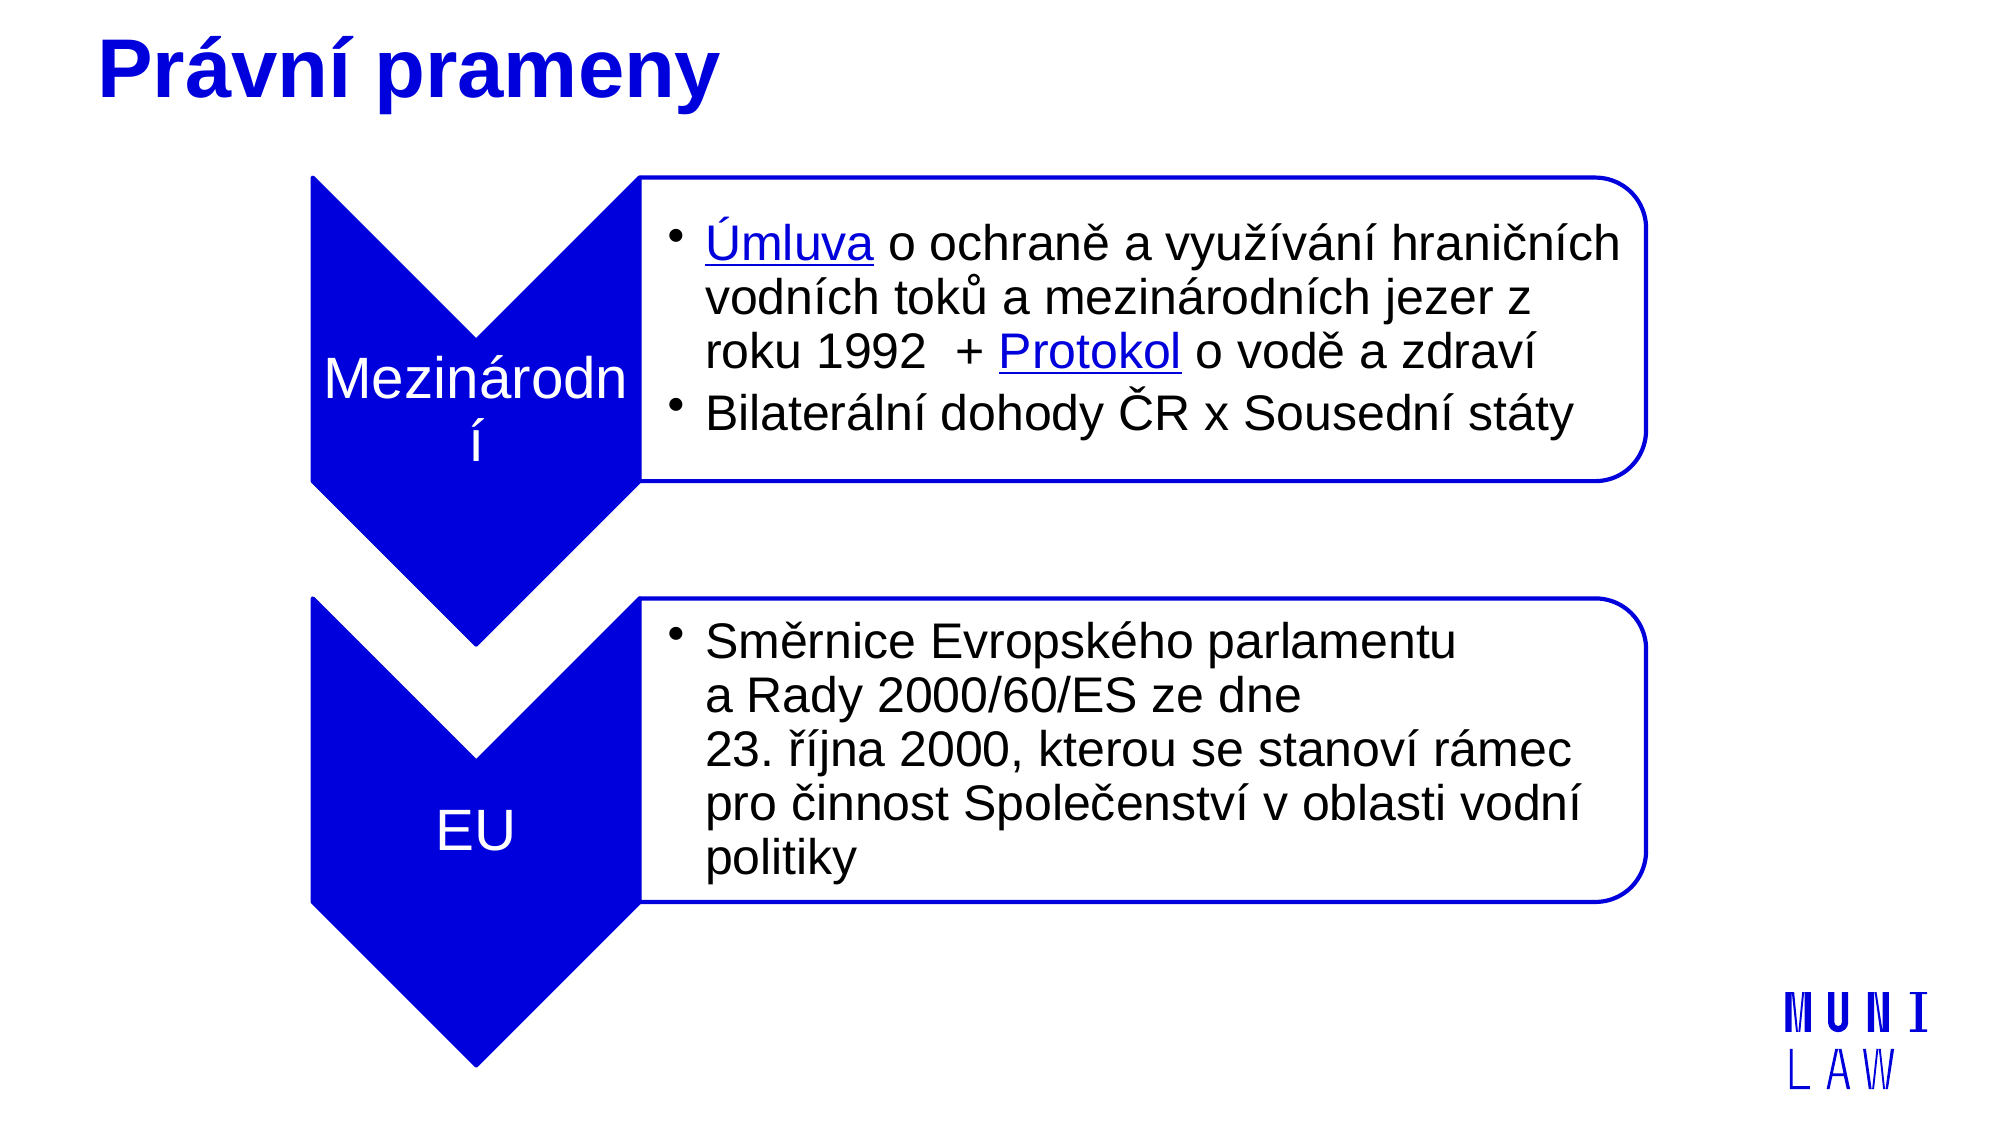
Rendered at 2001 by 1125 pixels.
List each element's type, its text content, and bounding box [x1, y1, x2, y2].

title Právní prameny [97, 30, 1862, 105]
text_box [312, 176, 1647, 1067]
